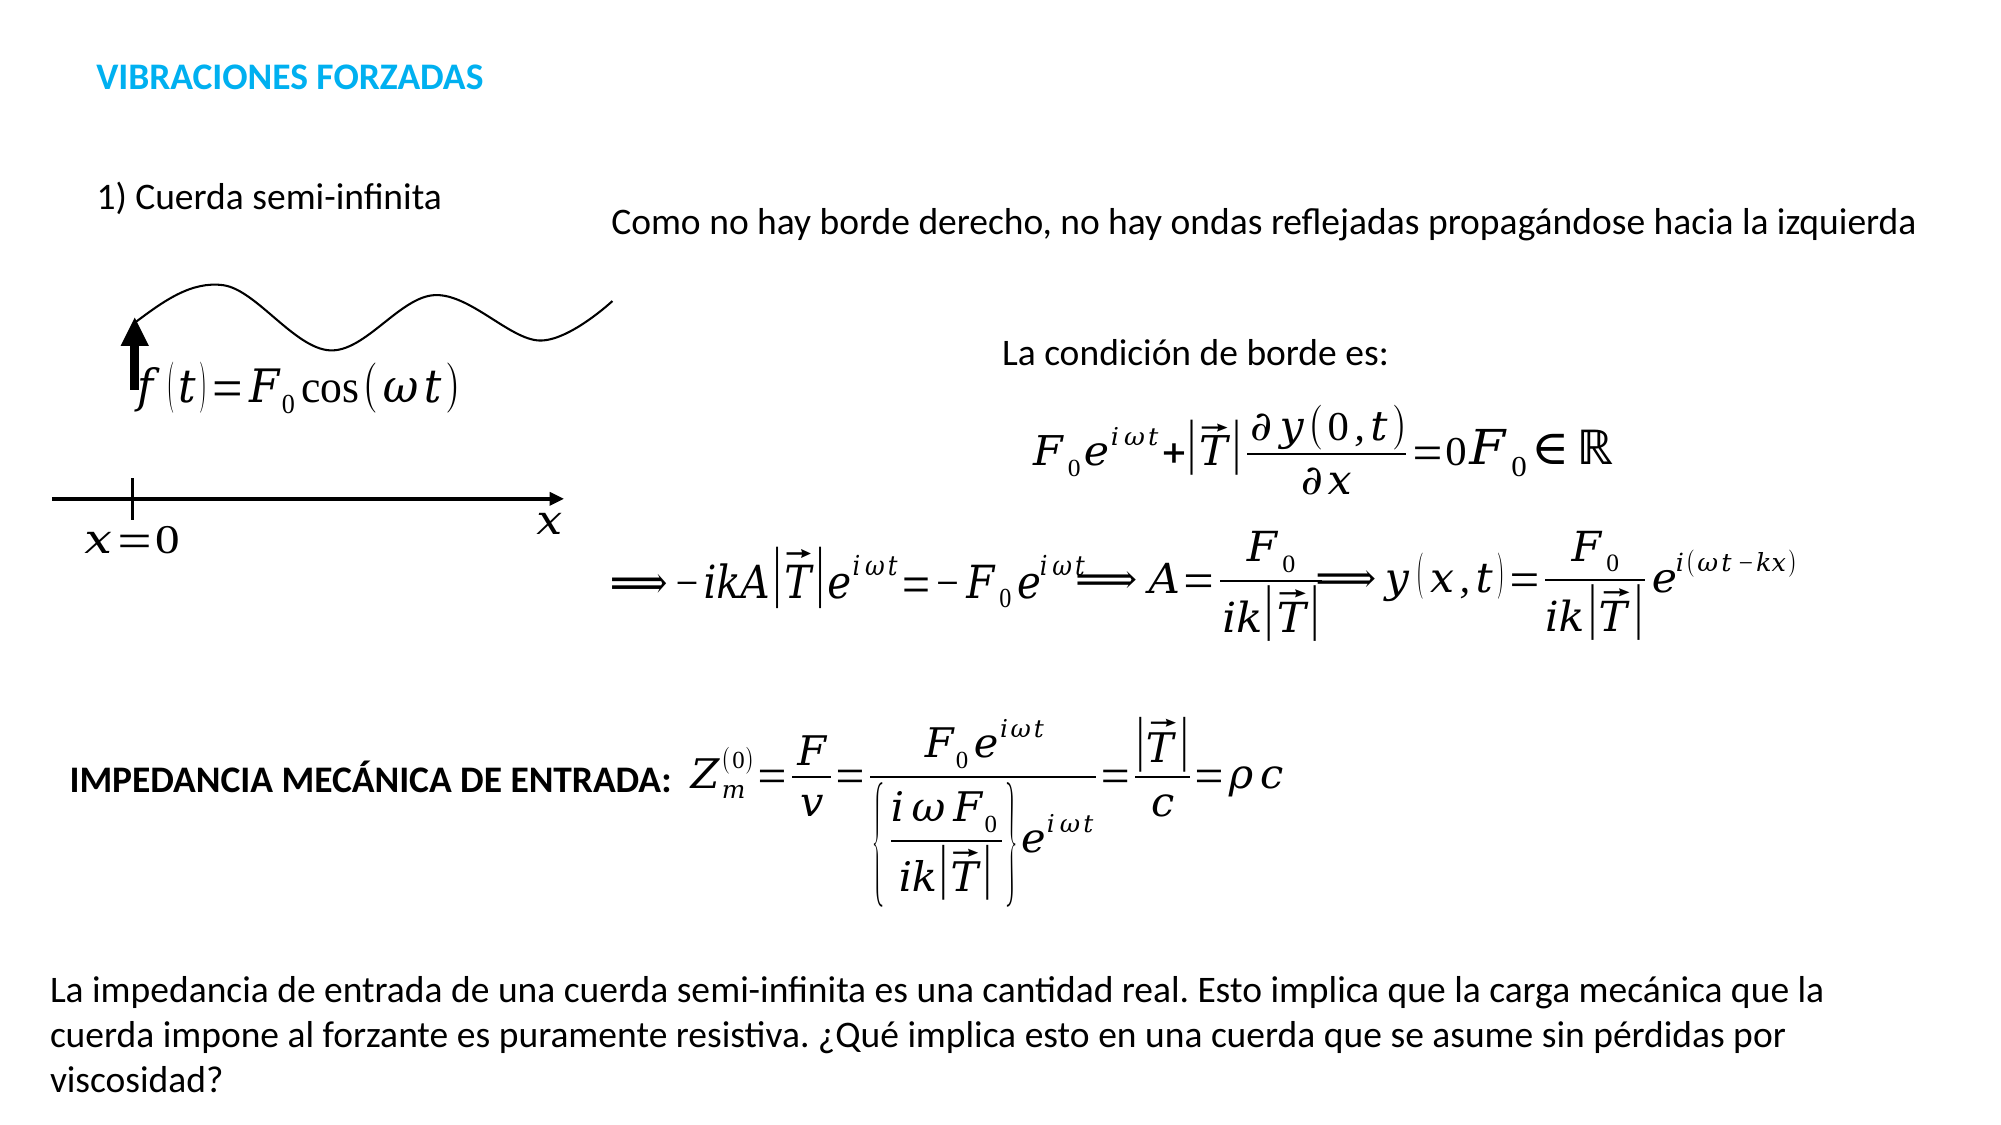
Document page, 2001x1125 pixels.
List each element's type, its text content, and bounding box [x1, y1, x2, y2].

text_box 1) Cuerda semi-infinita [81, 164, 458, 225]
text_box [1030, 401, 1615, 504]
text_box La impedancia de entrada de una cuerda semi-infinita es una cantidad real. Esto implica que la carga mecánica que la cuerda impone al forzante es puramente resistiva. ¿Qué implica esto en una cuerda que se asume sin pérdidas por viscosidad? [35, 957, 1865, 1108]
text_box La condición de borde es: [987, 320, 1405, 380]
text_box IMPEDANCIA MECÁNICA DE ENTRADA: [54, 747, 688, 807]
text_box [51, 284, 613, 564]
text_box VIBRACIONES FORZADAS [81, 44, 499, 105]
